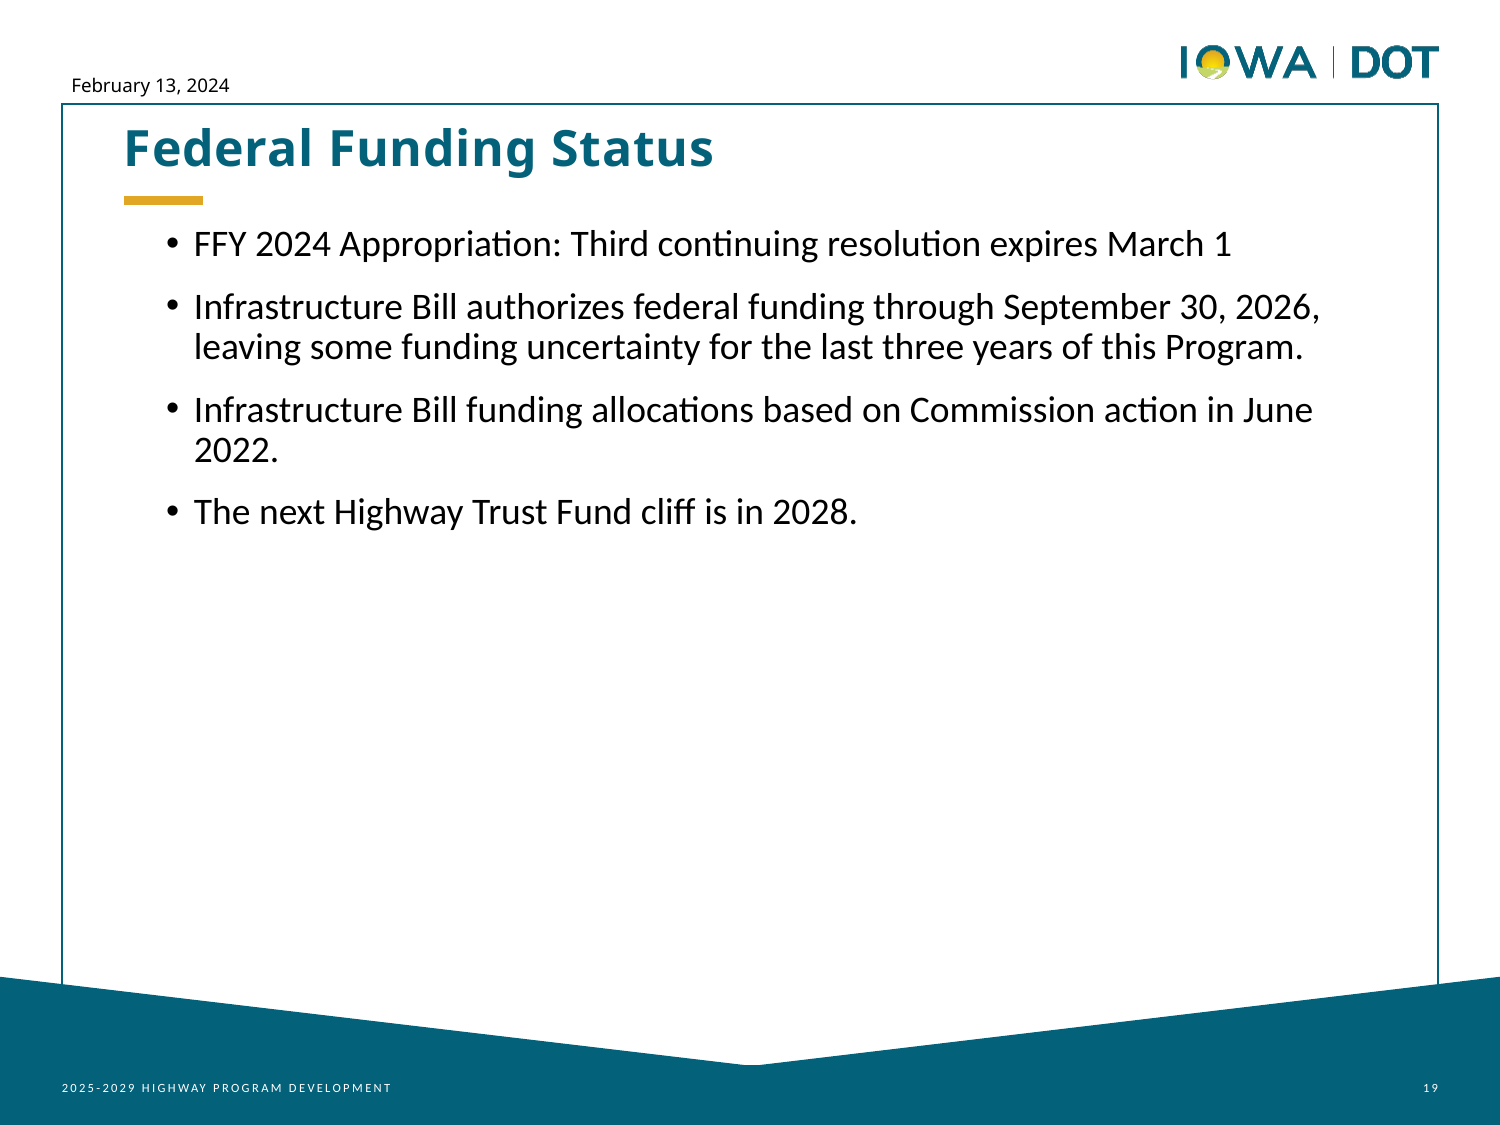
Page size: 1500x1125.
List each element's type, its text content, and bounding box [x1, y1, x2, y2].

picture [1161, 24, 1459, 100]
text_box February 13, 2024 [56, 66, 245, 104]
list Federal Funding Status FFY 2024 Appropriation: Third continuing resolution expires March 1 Infrastructure Bill authorizes federal funding through September 30, 2026, leaving some funding uncertainty for the last three years of this Program. Infrastructure Bill funding allocations based on Commission action in June 2022. The next Highway Trust Fund cliff is in 2028. [123, 116, 1377, 973]
